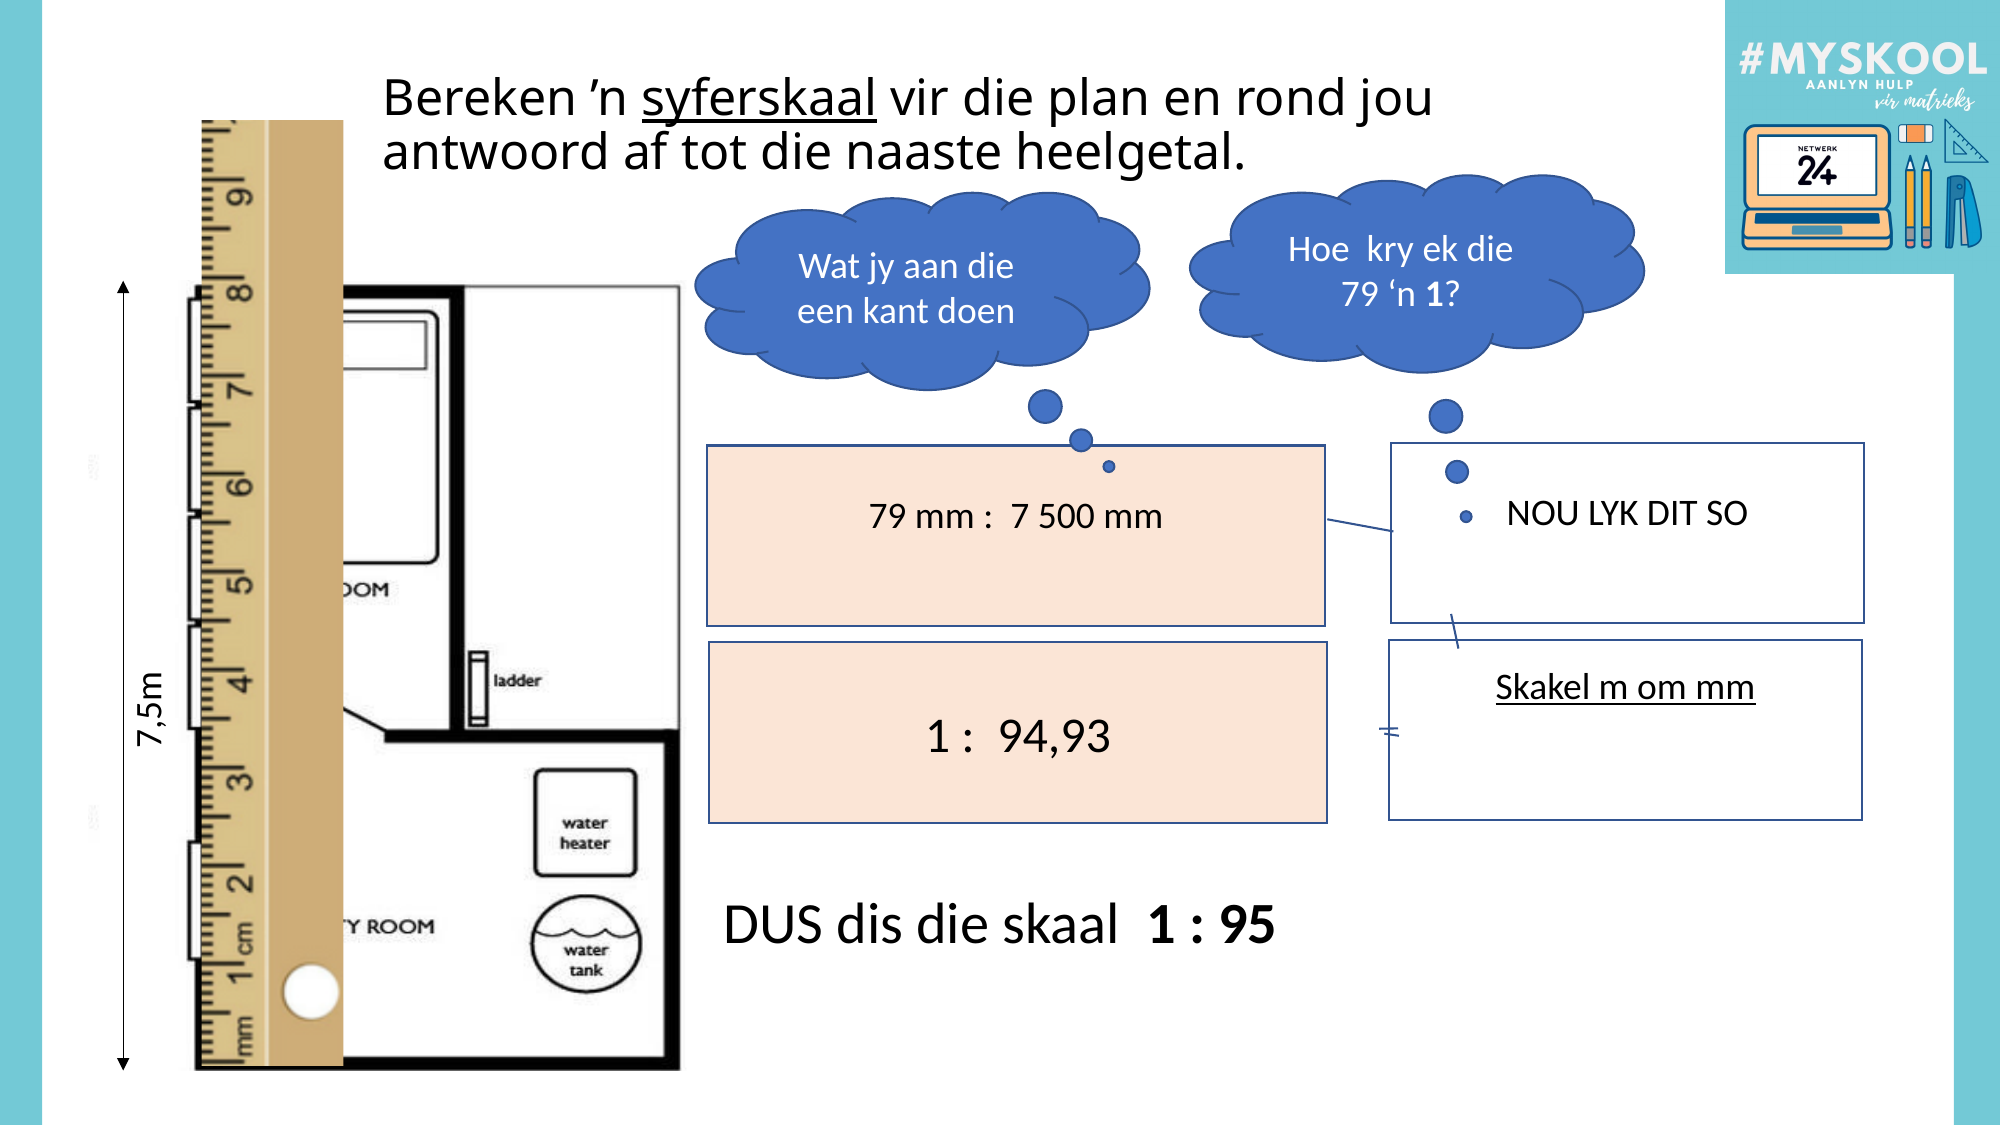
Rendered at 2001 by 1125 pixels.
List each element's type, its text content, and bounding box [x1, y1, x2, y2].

title Bereken ’n syferskaal vir die plan en rond jou antwoord af tot die naaste heelgetal. [367, 59, 1538, 193]
text_box Hoe kry ek die 79 ‘n 1? [1428, 398, 1464, 434]
text_box Wat jy aan die een kant doen [1069, 428, 1094, 453]
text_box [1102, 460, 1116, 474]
text_box Hoe kry ek die 79 ‘n 1? [1445, 459, 1470, 484]
text_box 1 : 94,93 [708, 641, 1328, 824]
text_box Hoe kry ek die 79 ‘n 1? [1188, 174, 1646, 374]
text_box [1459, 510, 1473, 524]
text_box [0, 0, 43, 521]
picture [0, 120, 745, 1071]
text_box [0, 664, 43, 1125]
text_box Wat jy aan die een kant doen [695, 191, 1151, 392]
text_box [1725, 0, 2000, 1125]
text_box DUS dis die skaal 1 : 95 [708, 877, 1538, 963]
text_box Wat jy aan die een kant doen [1027, 389, 1063, 424]
